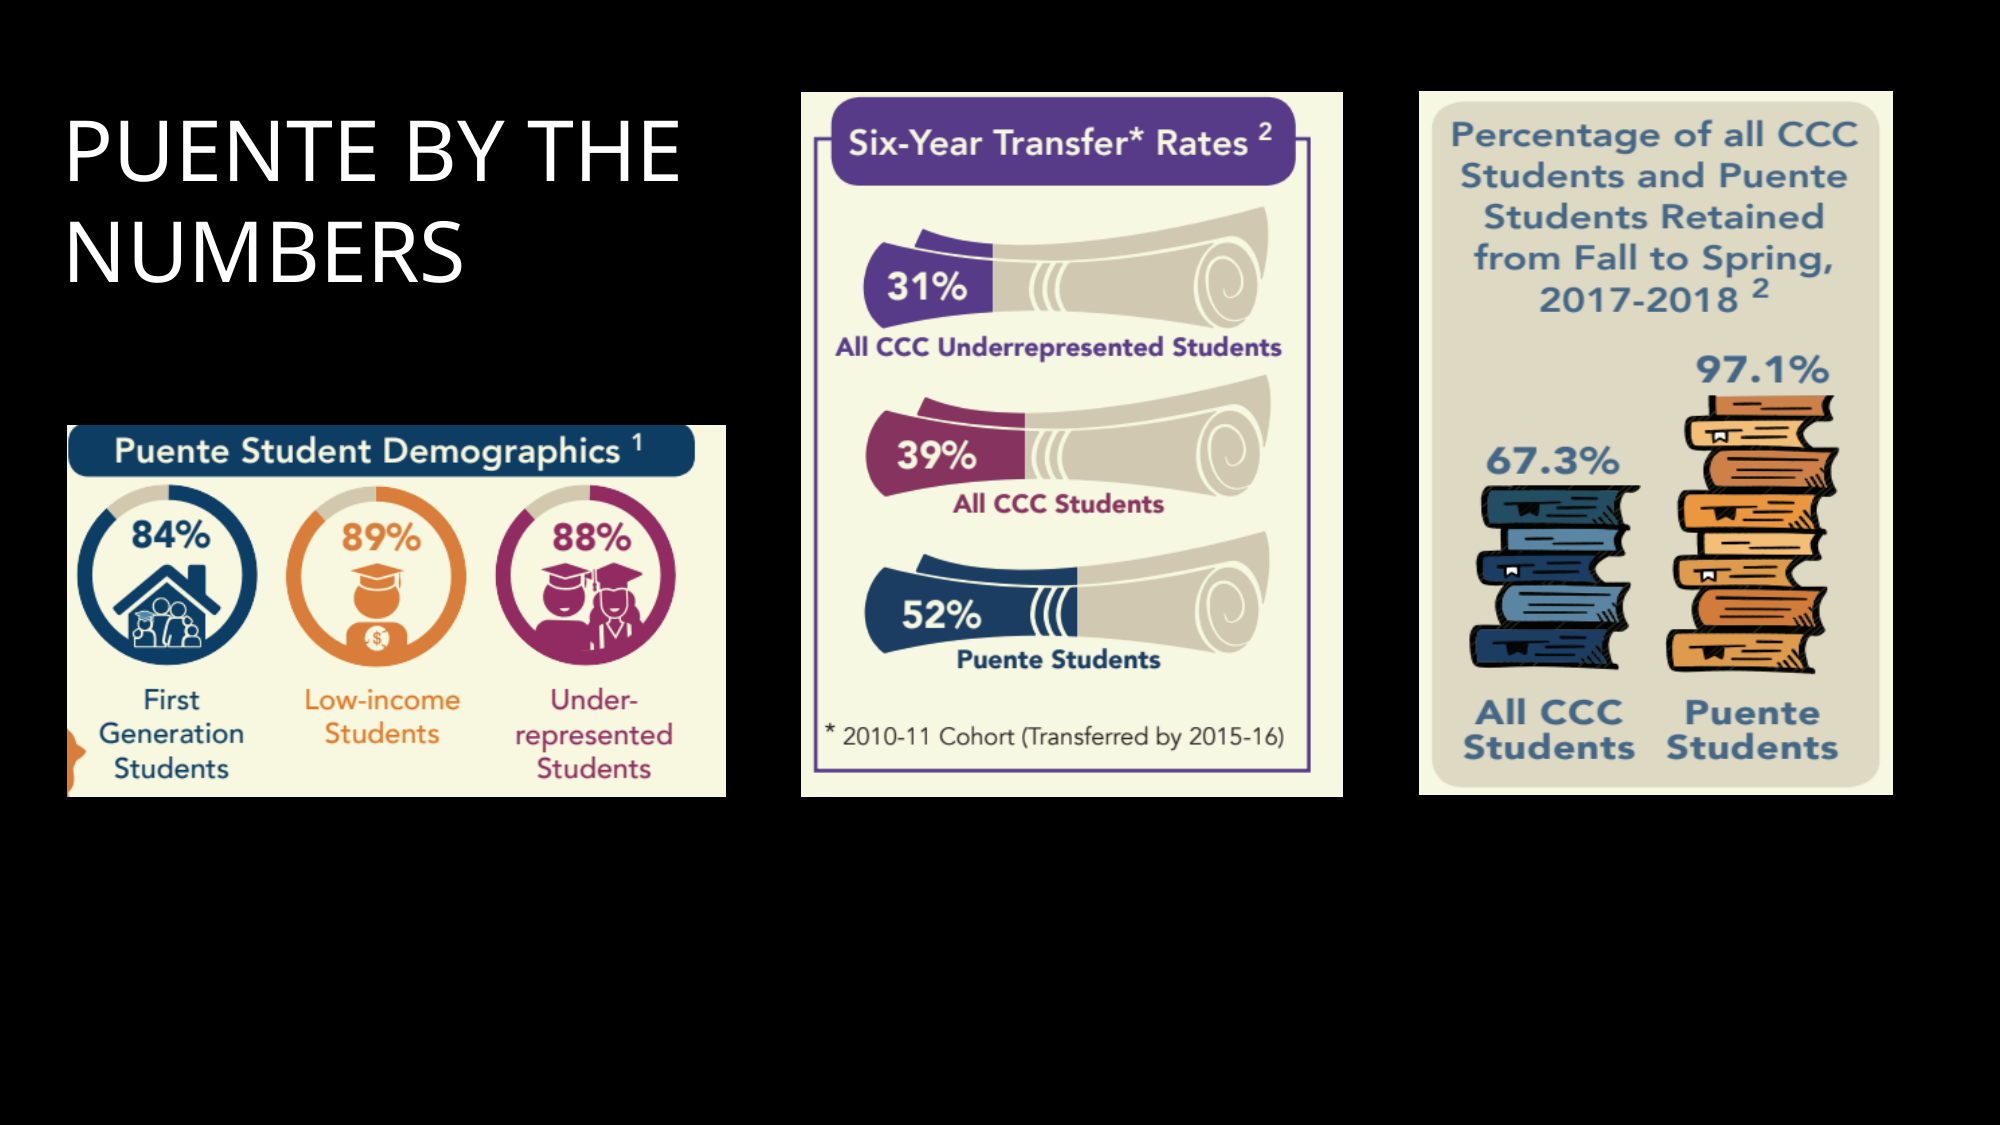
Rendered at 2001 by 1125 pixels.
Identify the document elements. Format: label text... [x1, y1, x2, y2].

picture [66, 425, 726, 797]
title PUENTE BY THE NUMBERS [57, 91, 699, 377]
picture [801, 92, 1344, 797]
picture [1419, 91, 1894, 795]
